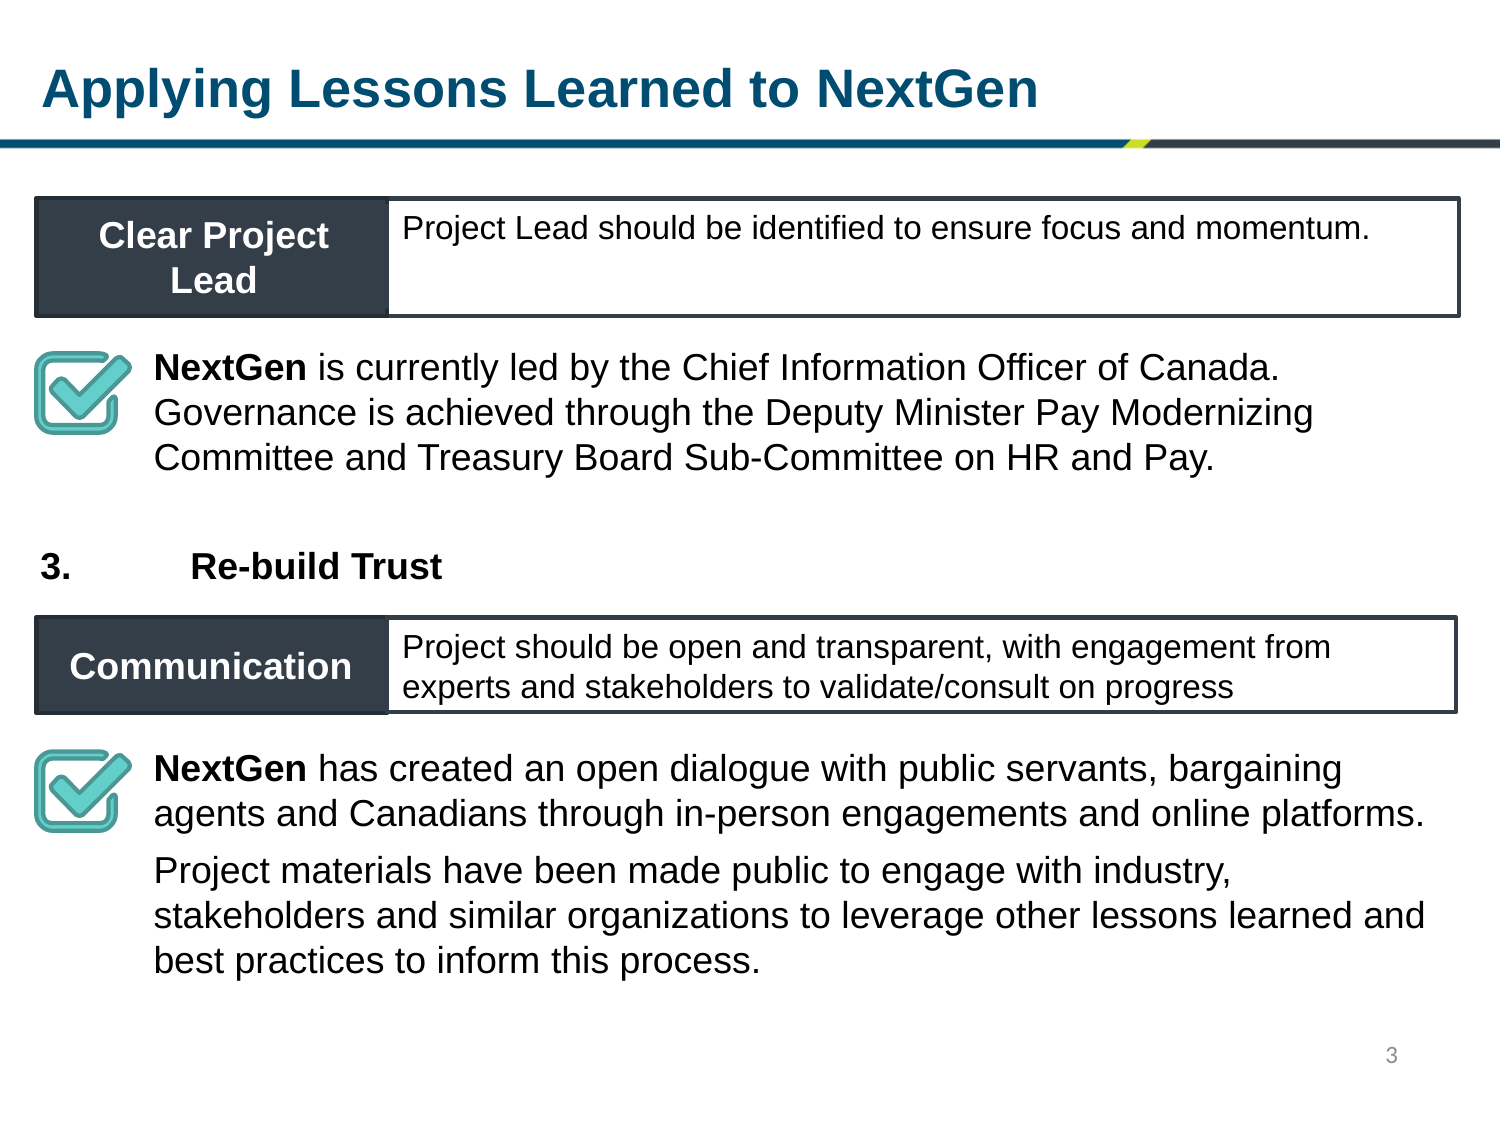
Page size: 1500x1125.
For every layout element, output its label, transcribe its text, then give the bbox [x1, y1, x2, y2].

text_box 3 [1063, 1023, 1414, 1083]
text_box 3. Re-build Trust [25, 534, 458, 595]
text_box [389, 196, 1461, 318]
text_box [34, 351, 118, 435]
text_box Clear Project Lead [37, 202, 391, 311]
text_box Communication [41, 633, 382, 697]
text_box [34, 196, 389, 318]
text_box [48, 753, 132, 818]
text_box NextGen is currently led by the Chief Information Officer of Canada. Governance is achieved through the Deputy Minister Pay Modernizing Committee and Treasury Board Sub-Committee on HR and Pay. [138, 335, 1456, 486]
title Applying Lessons Learned to NextGen [41, 13, 1276, 158]
picture [0, 0, 1500, 1125]
text_box Project Lead should be identified to ensure focus and momentum. [385, 196, 1458, 255]
text_box Project should be open and transparent, with engagement from experts and stakeholders to validate/consult on progress [385, 615, 1458, 714]
text_box NextGen has created an open dialogue with public servants, bargaining agents and Canadians through in-person engagements and online platforms. Project materials have been made public to engage with industry, stakeholders and similar organizations to leverage other lessons learned and best practices to inform this process. [138, 736, 1456, 989]
text_box [48, 355, 132, 420]
text_box [34, 749, 118, 833]
text_box [34, 615, 389, 715]
